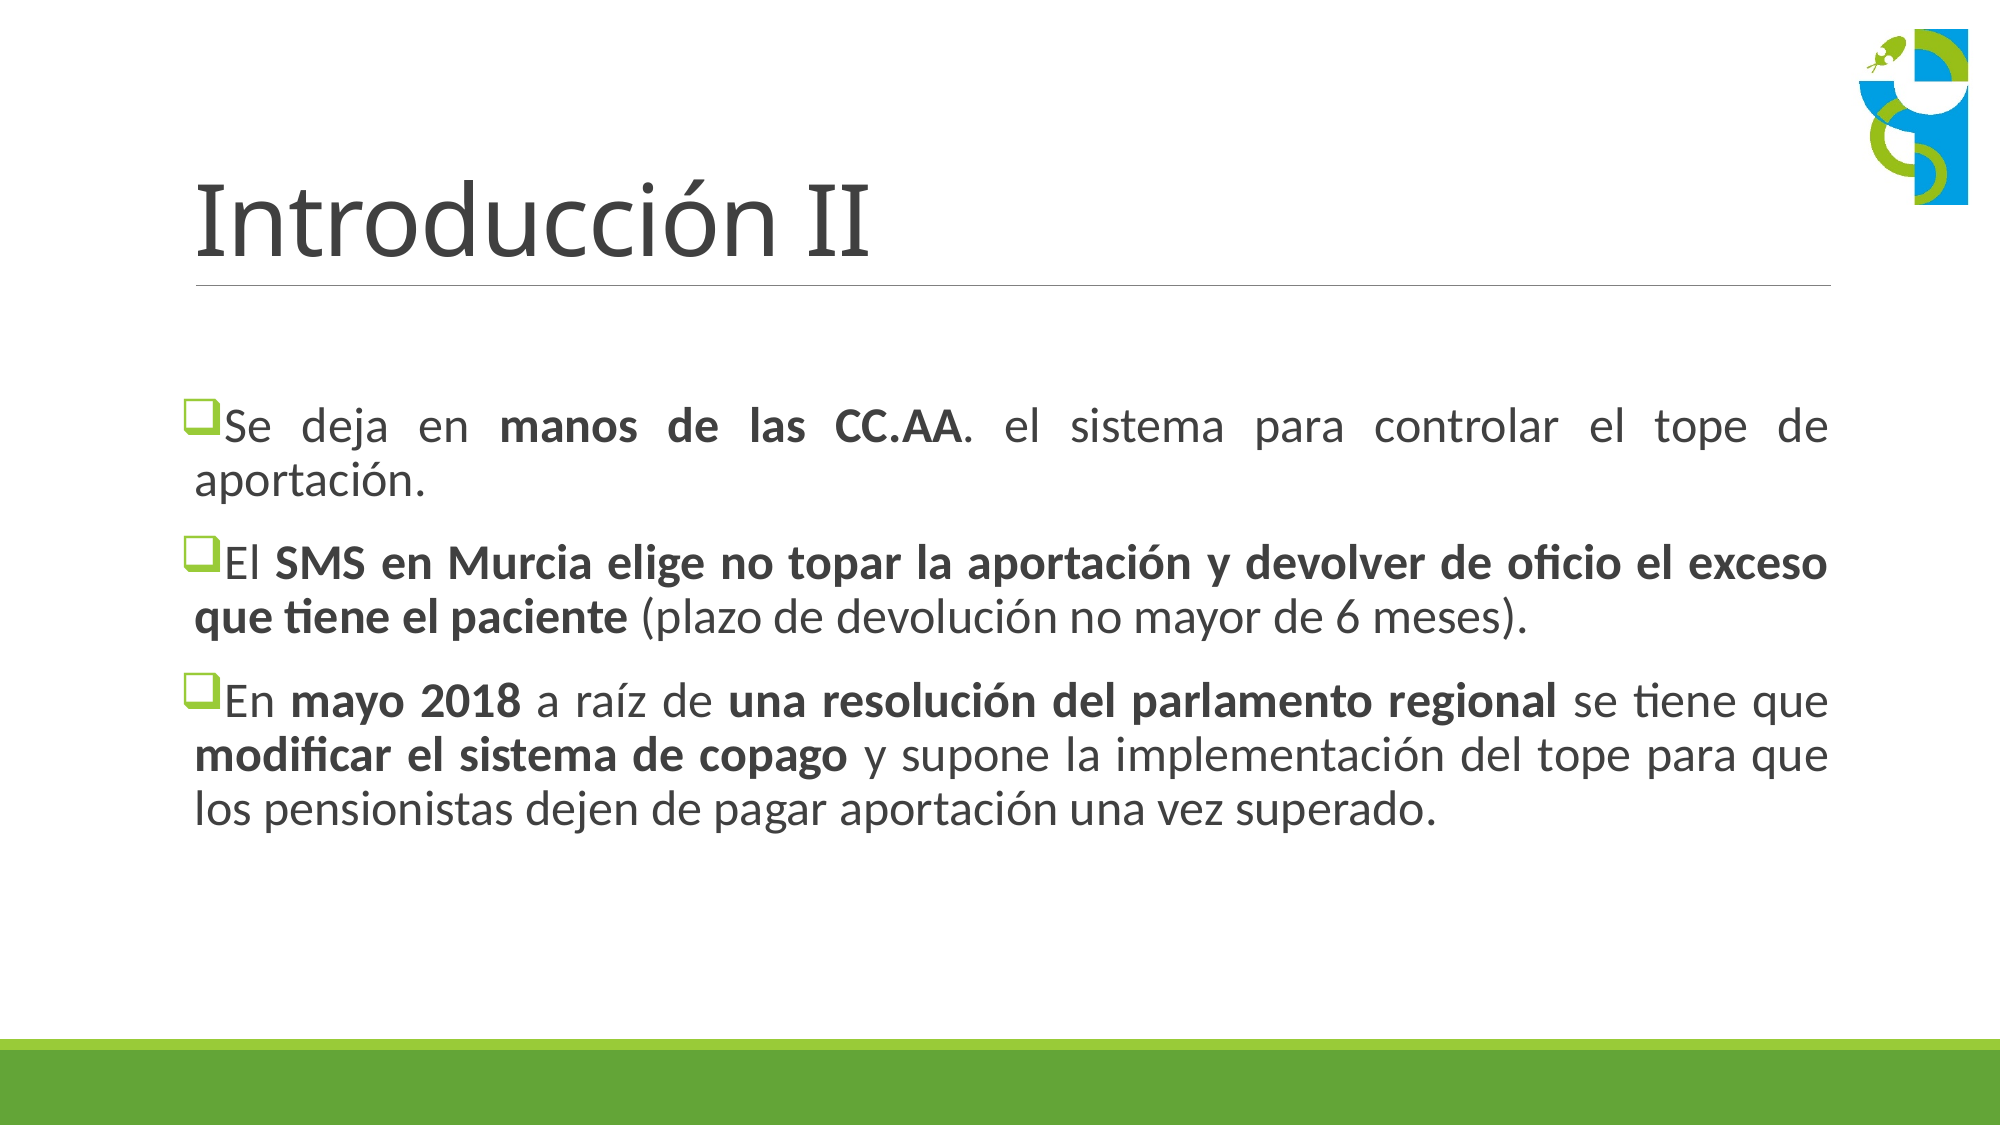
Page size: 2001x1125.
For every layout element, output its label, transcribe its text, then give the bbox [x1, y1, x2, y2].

list Se deja en manos de las CC.AA. el sistema para controlar el tope de aportación. El SMS en Murcia elige no topar la aportación y devolver de oficio el exceso que tiene el paciente (plazo de devolución no mayor de 6 meses). En mayo 2018 a raíz de una resolución del parlamento regional se tiene que modificar el sistema de copago y supone la implementación del tope para que los pensionistas dejen de pagar aportación una vez superado. [179, 302, 1830, 963]
picture [1829, 28, 1977, 205]
title Introducción II [179, 47, 1830, 285]
